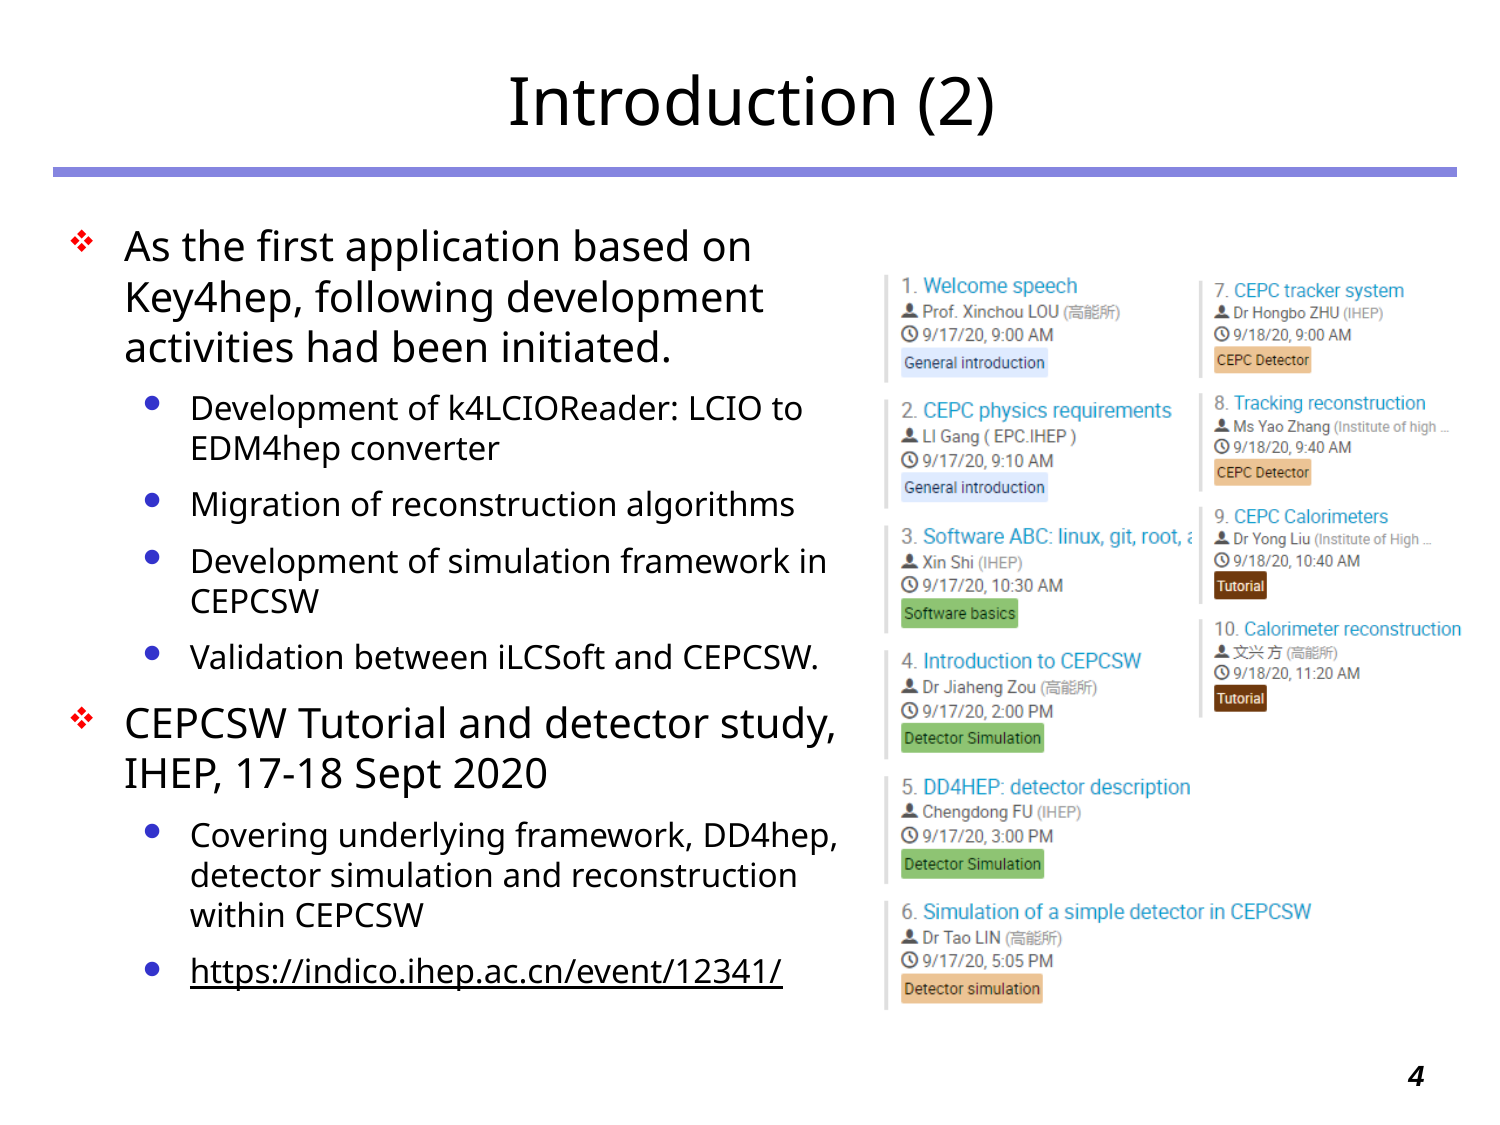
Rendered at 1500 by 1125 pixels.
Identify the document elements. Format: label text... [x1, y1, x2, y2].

title Introduction (2) [50, 37, 1455, 146]
slide_number 4 [1126, 1049, 1440, 1113]
list As the first application based on Key4hep, following development activities had been initiated. Development of k4LCIOReader: LCIO to EDM4hep converter Migration of reconstruction algorithms Development of simulation framework in CEPCSW Validation between iLCSoft and CEPCSW. CEPCSW Tutorial and detector study, IHEP, 17-18 Sept 2020 Covering underlying framework, DD4hep, detector simulation and reconstruction within CEPCSW https://indico.ihep.ac.cn/event/12341/ [52, 212, 911, 1000]
picture [873, 262, 1500, 1014]
